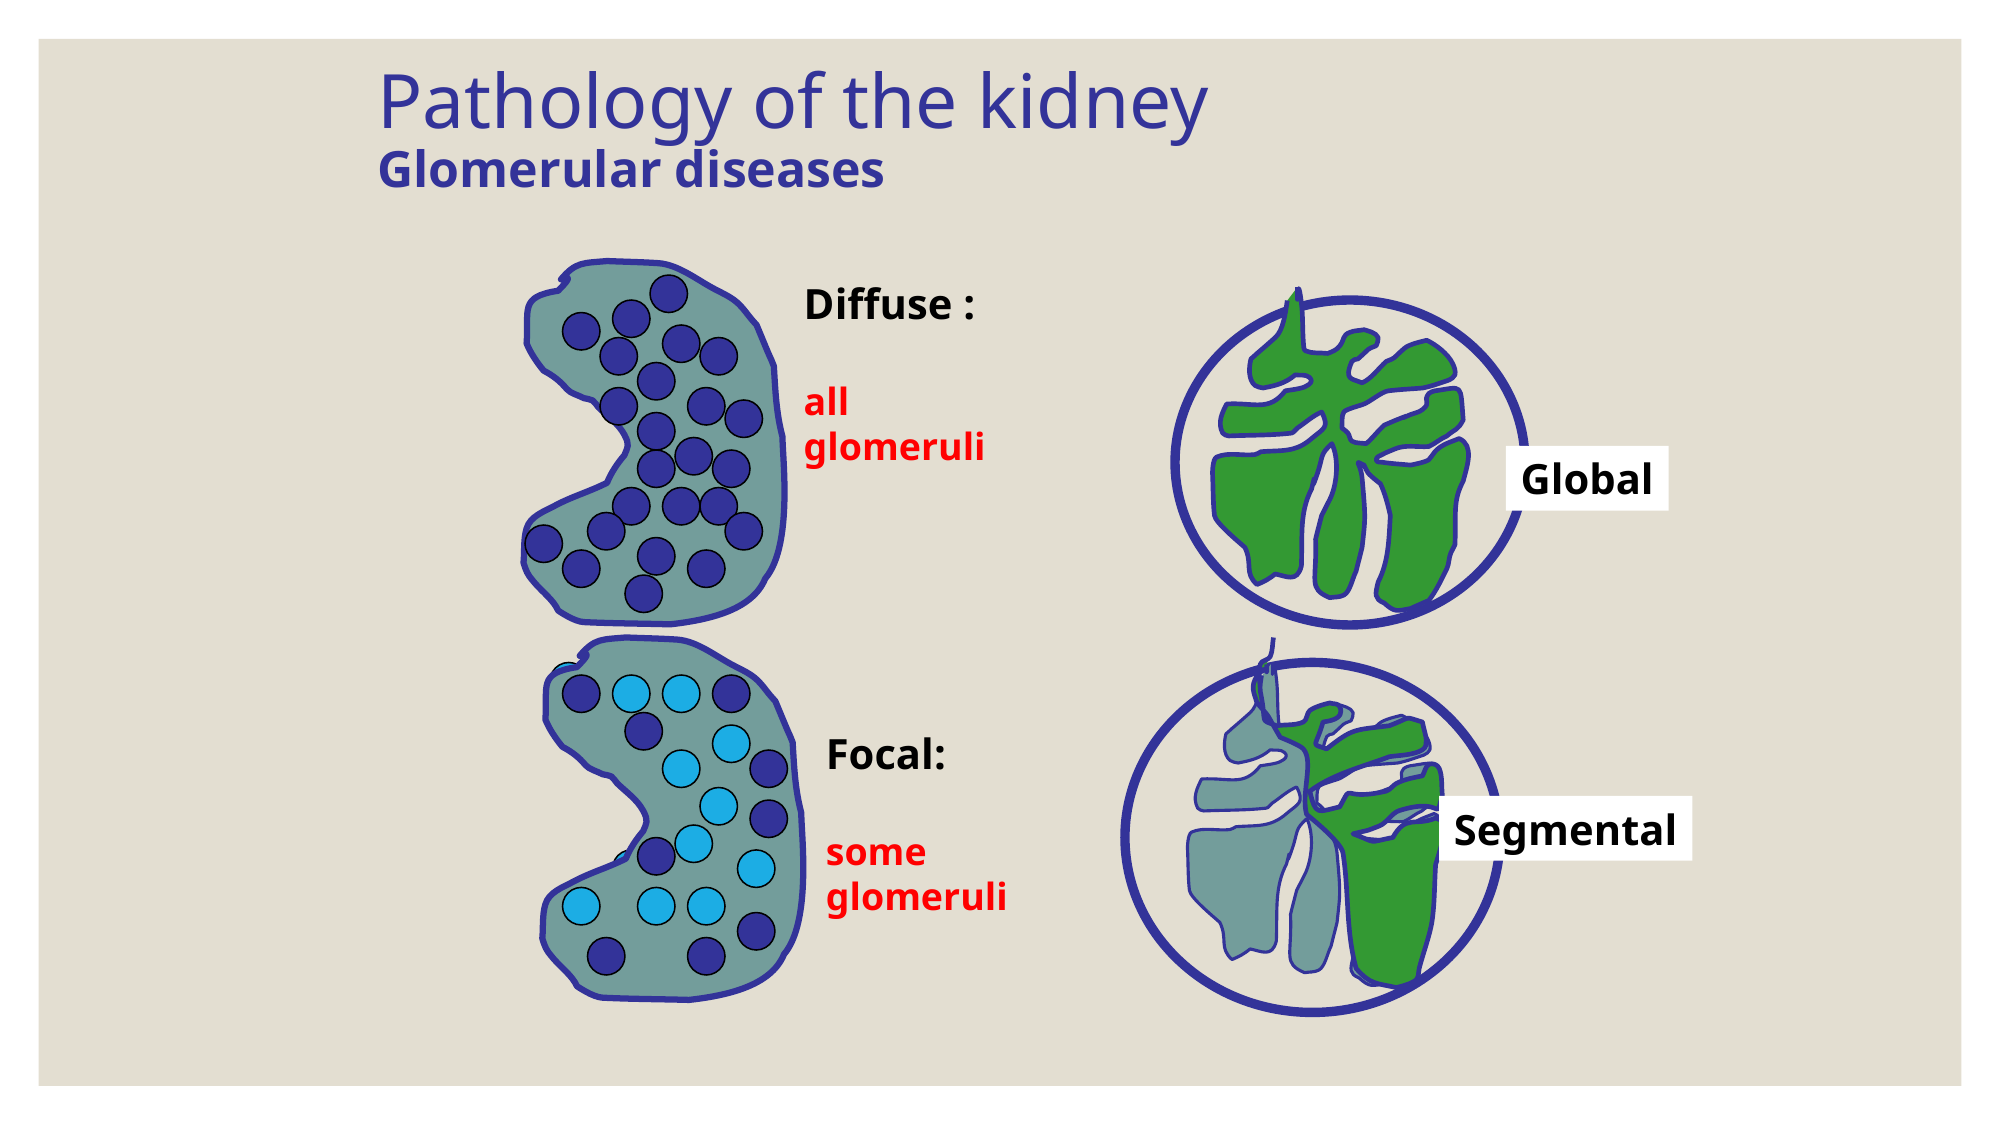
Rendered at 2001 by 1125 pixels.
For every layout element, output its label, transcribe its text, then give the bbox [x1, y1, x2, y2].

text_box [523, 261, 785, 625]
text_box [1400, 763, 1430, 781]
text_box [637, 887, 676, 925]
text_box [562, 549, 601, 588]
text_box [687, 937, 726, 976]
text_box [562, 675, 601, 713]
text_box [750, 800, 788, 838]
text_box Segmental [1439, 795, 1693, 861]
text_box [550, 662, 578, 676]
text_box [675, 437, 713, 475]
text_box [750, 750, 788, 788]
text_box [624, 712, 663, 751]
text_box Focal: some glomeruli [811, 720, 1023, 926]
text_box [1375, 715, 1407, 727]
text_box [562, 312, 601, 351]
text_box [725, 512, 763, 550]
text_box [650, 275, 688, 313]
text_box [613, 850, 629, 864]
text_box [662, 675, 700, 713]
text_box [600, 387, 638, 426]
text_box [699, 787, 738, 826]
text_box [1366, 735, 1431, 766]
text_box [687, 887, 726, 925]
text_box [1275, 662, 1495, 810]
text_box [612, 675, 651, 713]
text_box [637, 362, 676, 400]
title Pathology of the kidney Glomerular diseases [362, 37, 1638, 225]
text_box [712, 450, 751, 488]
text_box [587, 512, 625, 550]
text_box [687, 549, 726, 588]
text_box [662, 324, 700, 363]
text_box [624, 575, 663, 613]
text_box [1253, 637, 1443, 988]
text_box [675, 825, 713, 863]
text_box Global [1505, 445, 1669, 511]
text_box [737, 849, 775, 888]
text_box [1260, 662, 1280, 725]
text_box [712, 725, 751, 763]
text_box [1175, 299, 1525, 625]
text_box [725, 399, 763, 438]
text_box [637, 537, 676, 576]
text_box [662, 487, 700, 526]
text_box [1311, 770, 1354, 810]
text_box [699, 487, 738, 526]
text_box [1212, 287, 1469, 611]
text_box [1124, 669, 1499, 1013]
text_box [662, 750, 700, 788]
text_box [637, 837, 676, 876]
text_box [1387, 807, 1427, 822]
text_box [1416, 813, 1439, 821]
text_box [612, 299, 651, 338]
text_box [1351, 957, 1379, 986]
text_box [712, 675, 751, 713]
text_box [737, 912, 775, 951]
text_box [562, 887, 601, 925]
text_box Diffuse : all glomeruli [788, 270, 1001, 476]
text_box [600, 337, 638, 376]
text_box [587, 937, 625, 976]
text_box [1187, 703, 1340, 973]
text_box [637, 412, 676, 451]
text_box [699, 337, 738, 376]
text_box [637, 450, 676, 488]
text_box [687, 387, 726, 426]
text_box [612, 487, 651, 526]
text_box [1316, 704, 1354, 747]
text_box [542, 637, 804, 1000]
text_box [525, 525, 563, 563]
